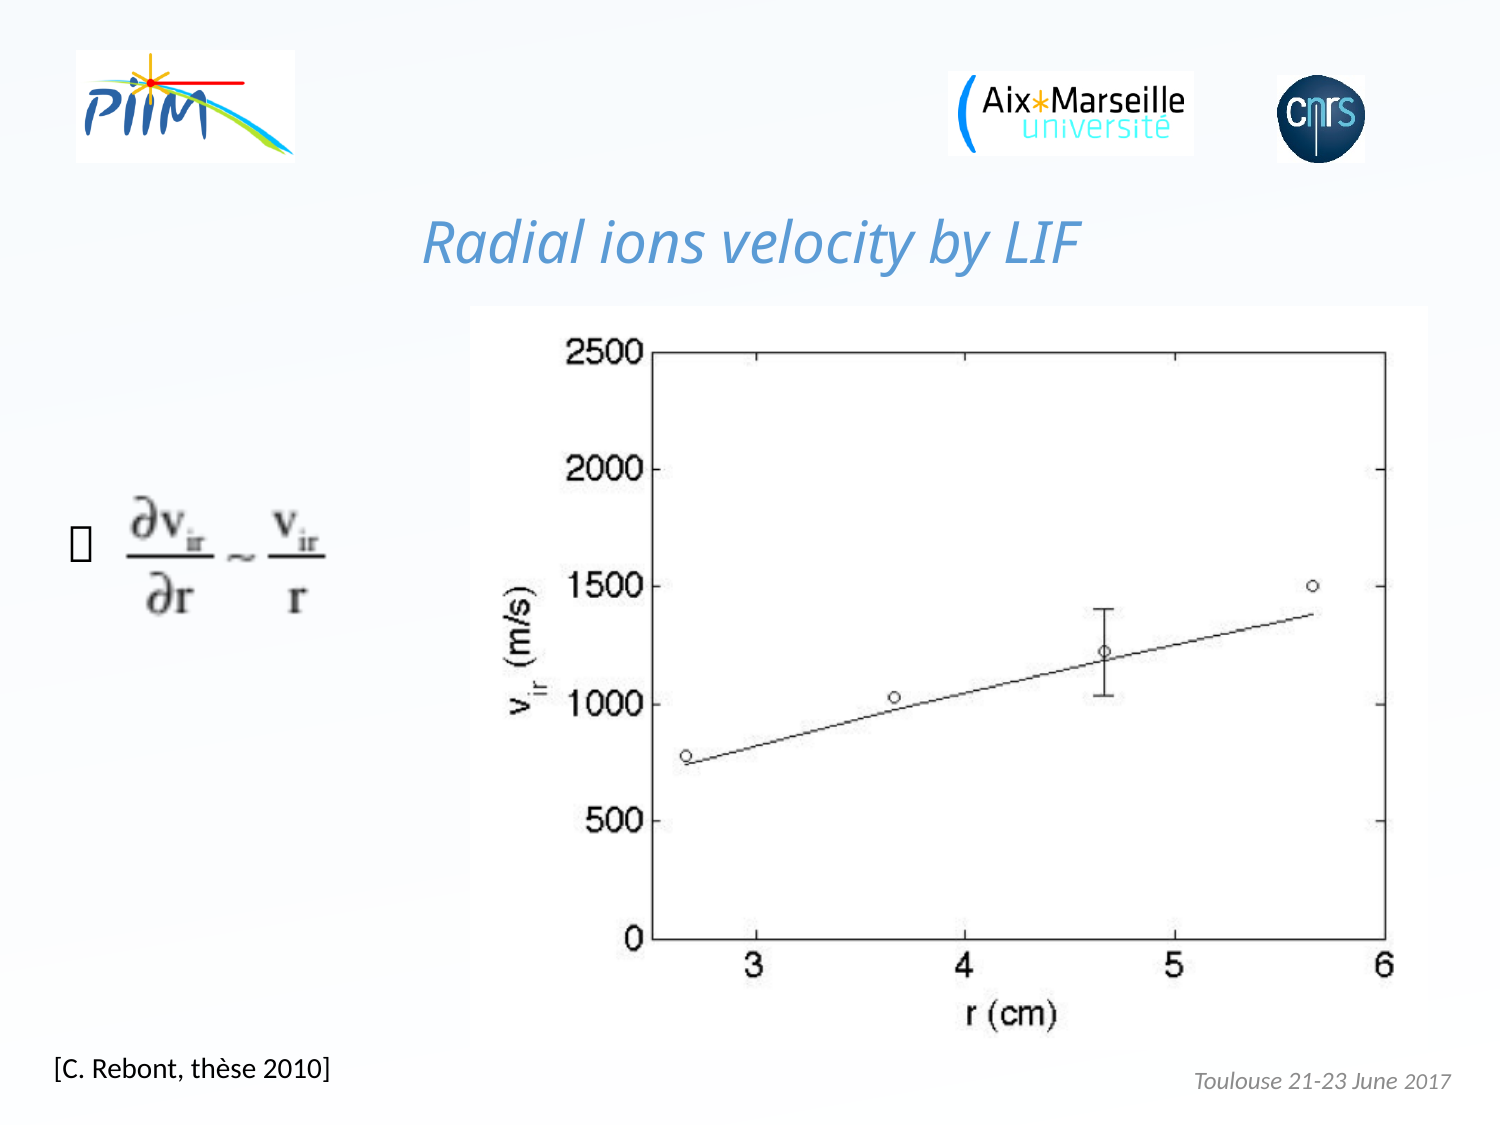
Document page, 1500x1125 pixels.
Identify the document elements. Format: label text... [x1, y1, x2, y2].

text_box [121, 487, 334, 622]
text_box Radial ions velocity by LIF [0, 188, 1500, 283]
picture [470, 306, 1428, 1050]
text_box  [52, 504, 112, 580]
footer Toulouse 21-23 June 2017 [1047, 1049, 1498, 1110]
text_box [C. Rebont, thèse 2010] [38, 1041, 347, 1092]
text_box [76, 50, 1365, 163]
